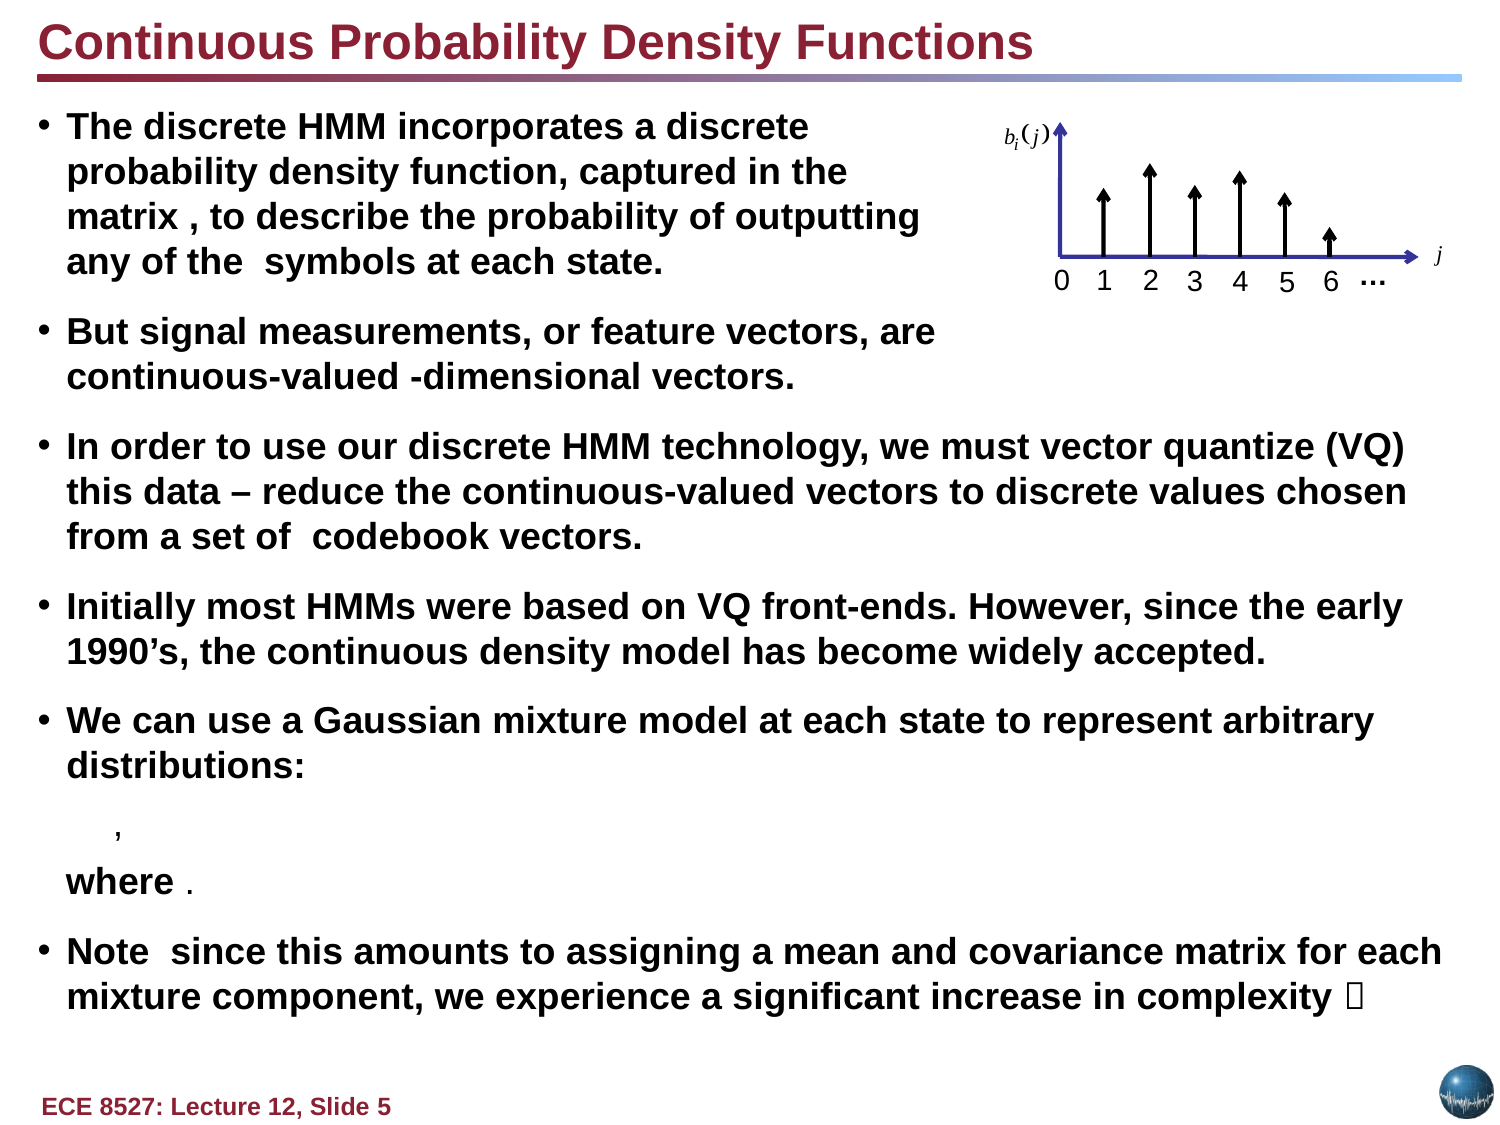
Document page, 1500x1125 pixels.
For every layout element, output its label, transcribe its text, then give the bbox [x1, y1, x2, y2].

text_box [1002, 121, 1447, 285]
slide_number [0, 1074, 400, 1125]
text_box Continuous Probability Density Functions [37, 0, 1463, 80]
picture [1439, 1065, 1494, 1119]
